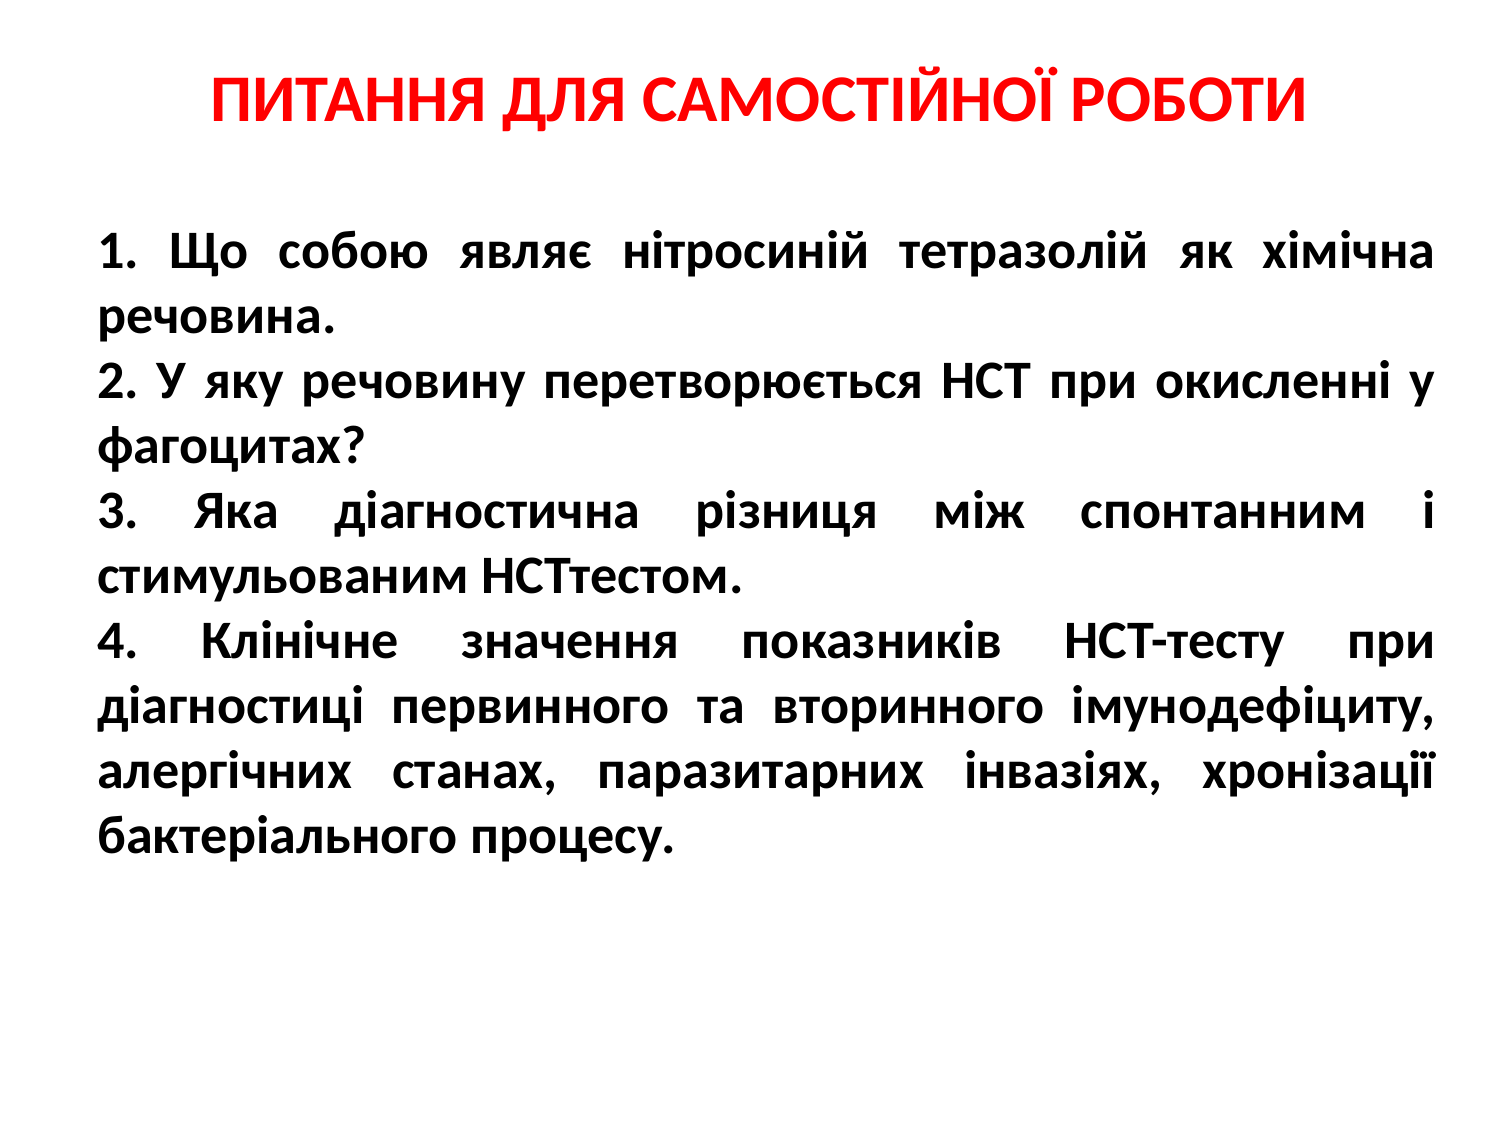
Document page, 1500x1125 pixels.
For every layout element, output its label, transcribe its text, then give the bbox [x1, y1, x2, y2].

text_box ПИТАННЯ ДЛЯ САМОСТІЙНОЇ РОБОТИ 1. Що собою являє нітросиній тетразолій як хімічна речовина. 2. У яку речовину перетворюється НСТ при окисленні у фагоцитах? 3. Яка діагностична різниця між спонтанним і стимульованим НСТтестом. 4. Клінічне значення показників НСТ-тесту при діагностиці первинного та вторинного імунодефіциту, алергічних станах, паразитарних інвазіях, хронізації бактеріального процесу. [82, 47, 1453, 872]
